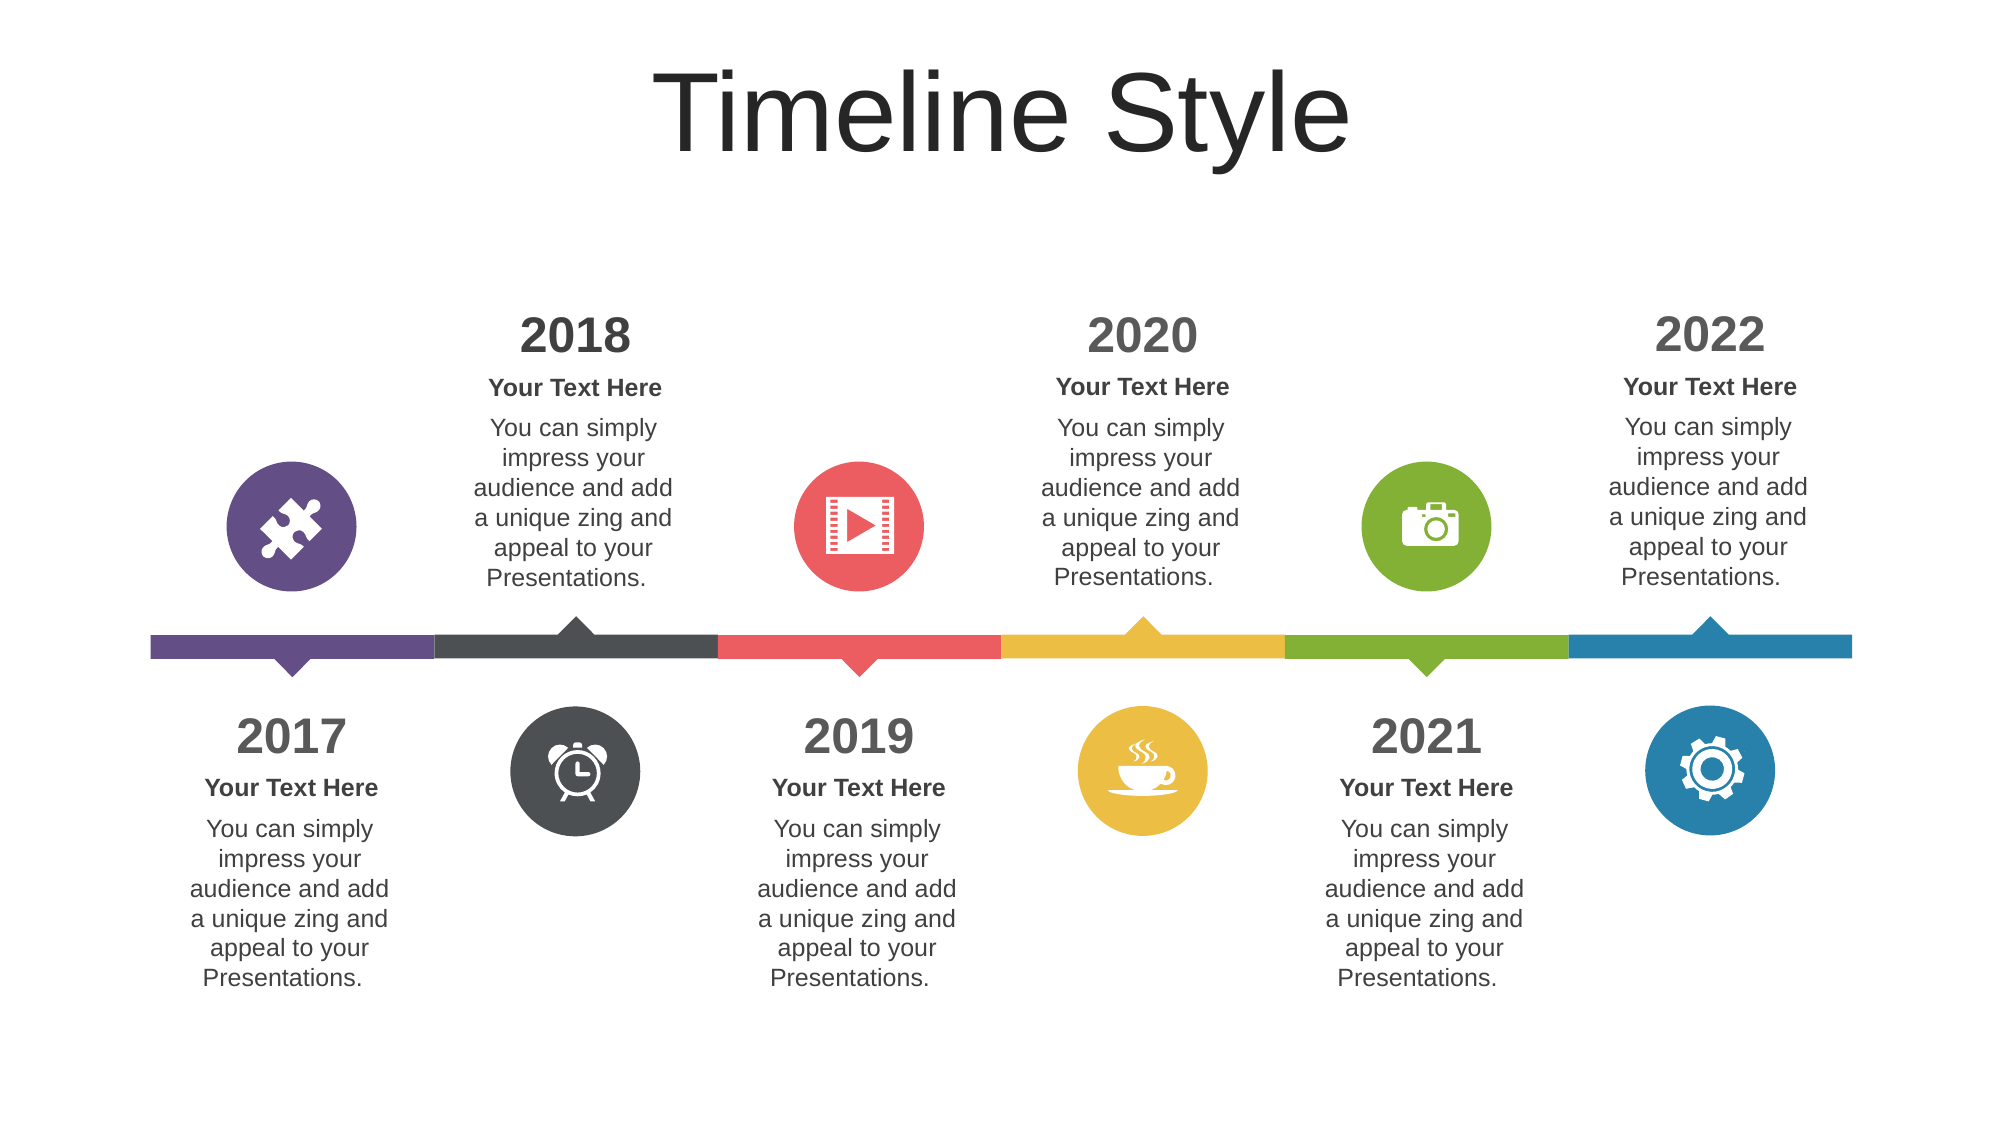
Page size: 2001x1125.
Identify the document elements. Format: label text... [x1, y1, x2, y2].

text_box [1678, 734, 1746, 803]
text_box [456, 363, 695, 602]
text_box [547, 741, 609, 803]
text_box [1023, 363, 1262, 601]
text_box [509, 705, 642, 838]
text_box 2020 [1023, 294, 1262, 363]
list Timeline Style [53, 55, 1952, 175]
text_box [740, 764, 978, 1002]
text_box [150, 616, 1853, 678]
text_box 2017 [172, 695, 411, 764]
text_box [1307, 764, 1546, 1002]
text_box [1360, 460, 1493, 593]
text_box 2018 [456, 295, 695, 363]
text_box [1644, 704, 1777, 837]
text_box [1105, 738, 1180, 797]
text_box 2021 [1307, 695, 1546, 764]
text_box [258, 496, 324, 562]
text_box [172, 764, 411, 1002]
text_box 2019 [740, 695, 978, 764]
text_box 2022 [1591, 294, 1830, 362]
text_box [1076, 704, 1209, 837]
text_box [793, 460, 926, 593]
text_box [225, 460, 358, 593]
text_box [1401, 501, 1460, 547]
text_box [1591, 362, 1830, 601]
text_box [825, 496, 895, 555]
